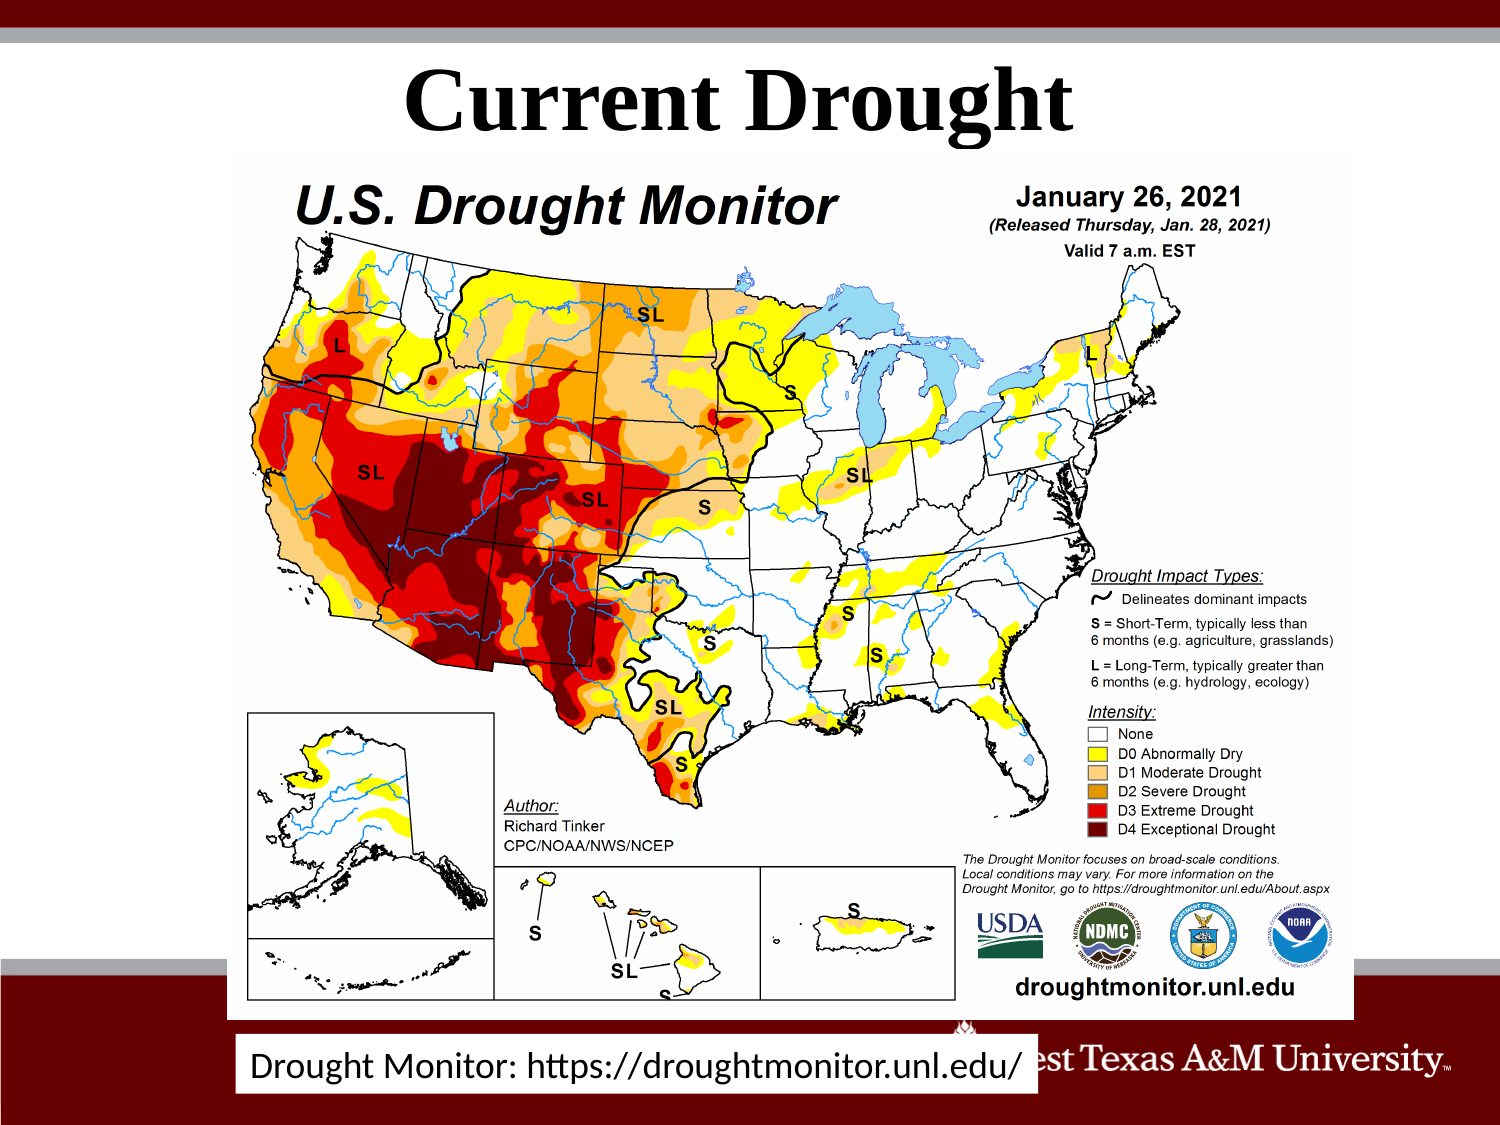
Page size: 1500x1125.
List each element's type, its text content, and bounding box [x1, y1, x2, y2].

text_box Drought Monitor: https://droughtmonitor.unl.edu/ [235, 1033, 1039, 1094]
picture [0, 0, 1500, 1125]
title Current Drought [75, 0, 1425, 188]
